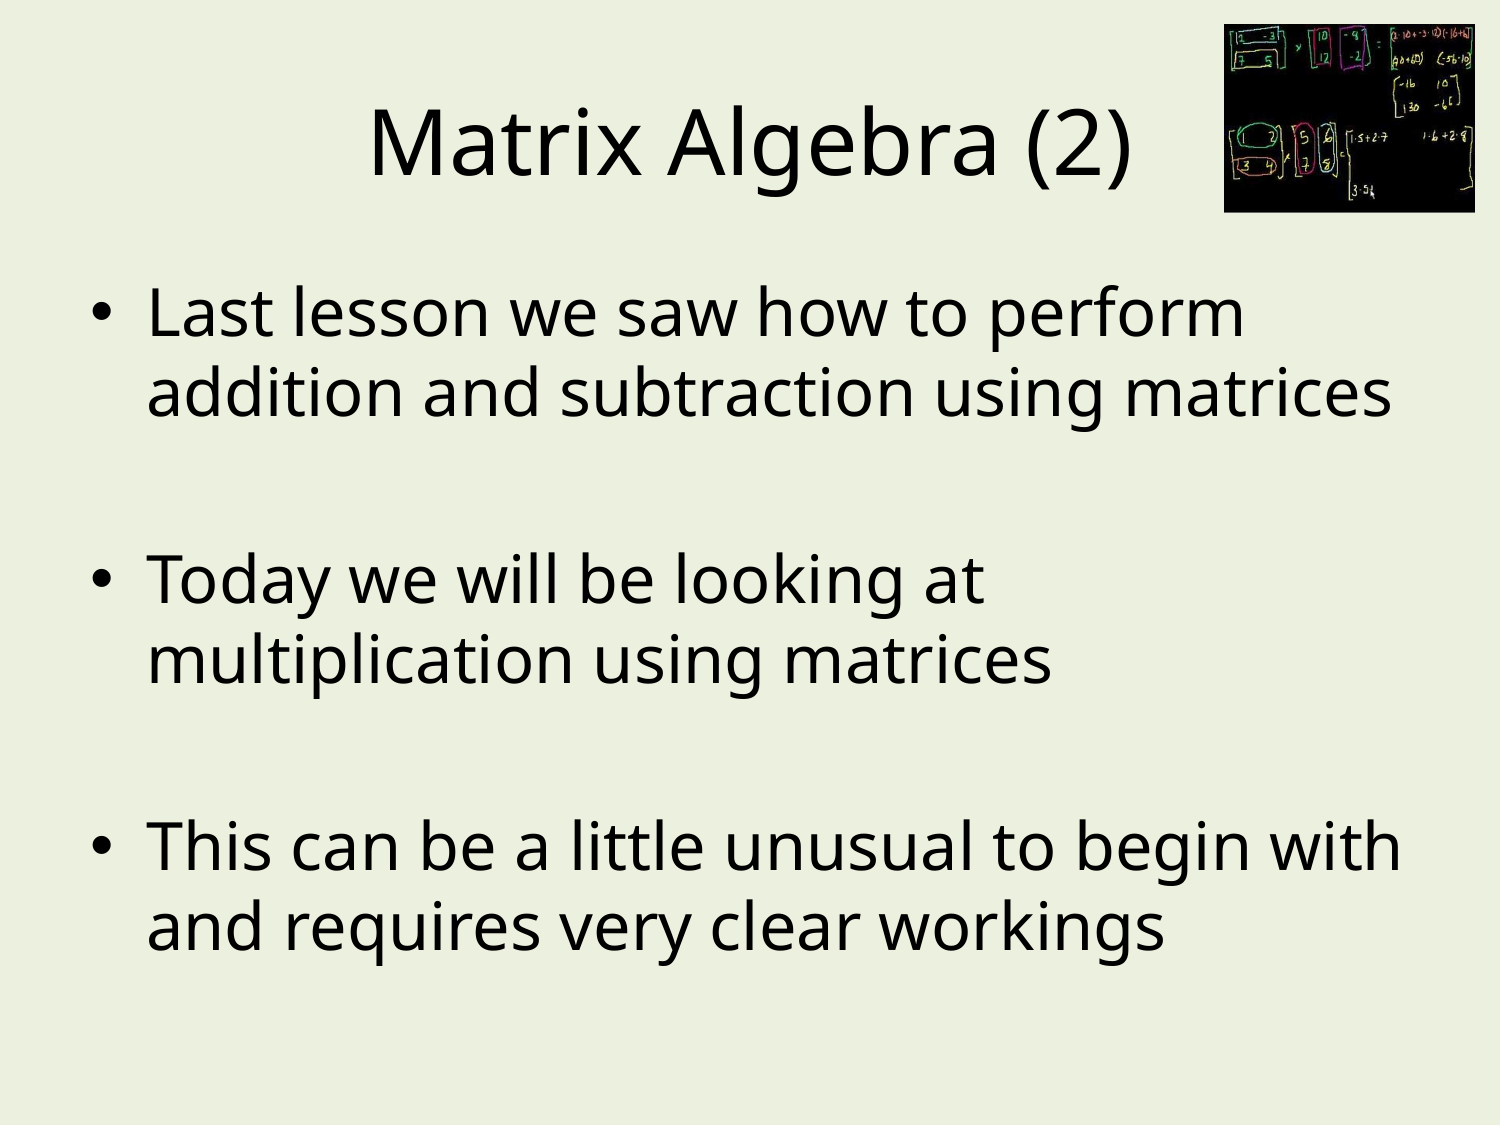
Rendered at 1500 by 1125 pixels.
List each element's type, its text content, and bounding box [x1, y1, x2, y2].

list Last lesson we saw how to perform addition and subtraction using matrices Today we will be looking at multiplication using matrices This can be a little unusual to begin with and requires very clear workings [75, 262, 1425, 1005]
picture [1224, 24, 1476, 213]
title Matrix Algebra (2) [75, 45, 1425, 233]
